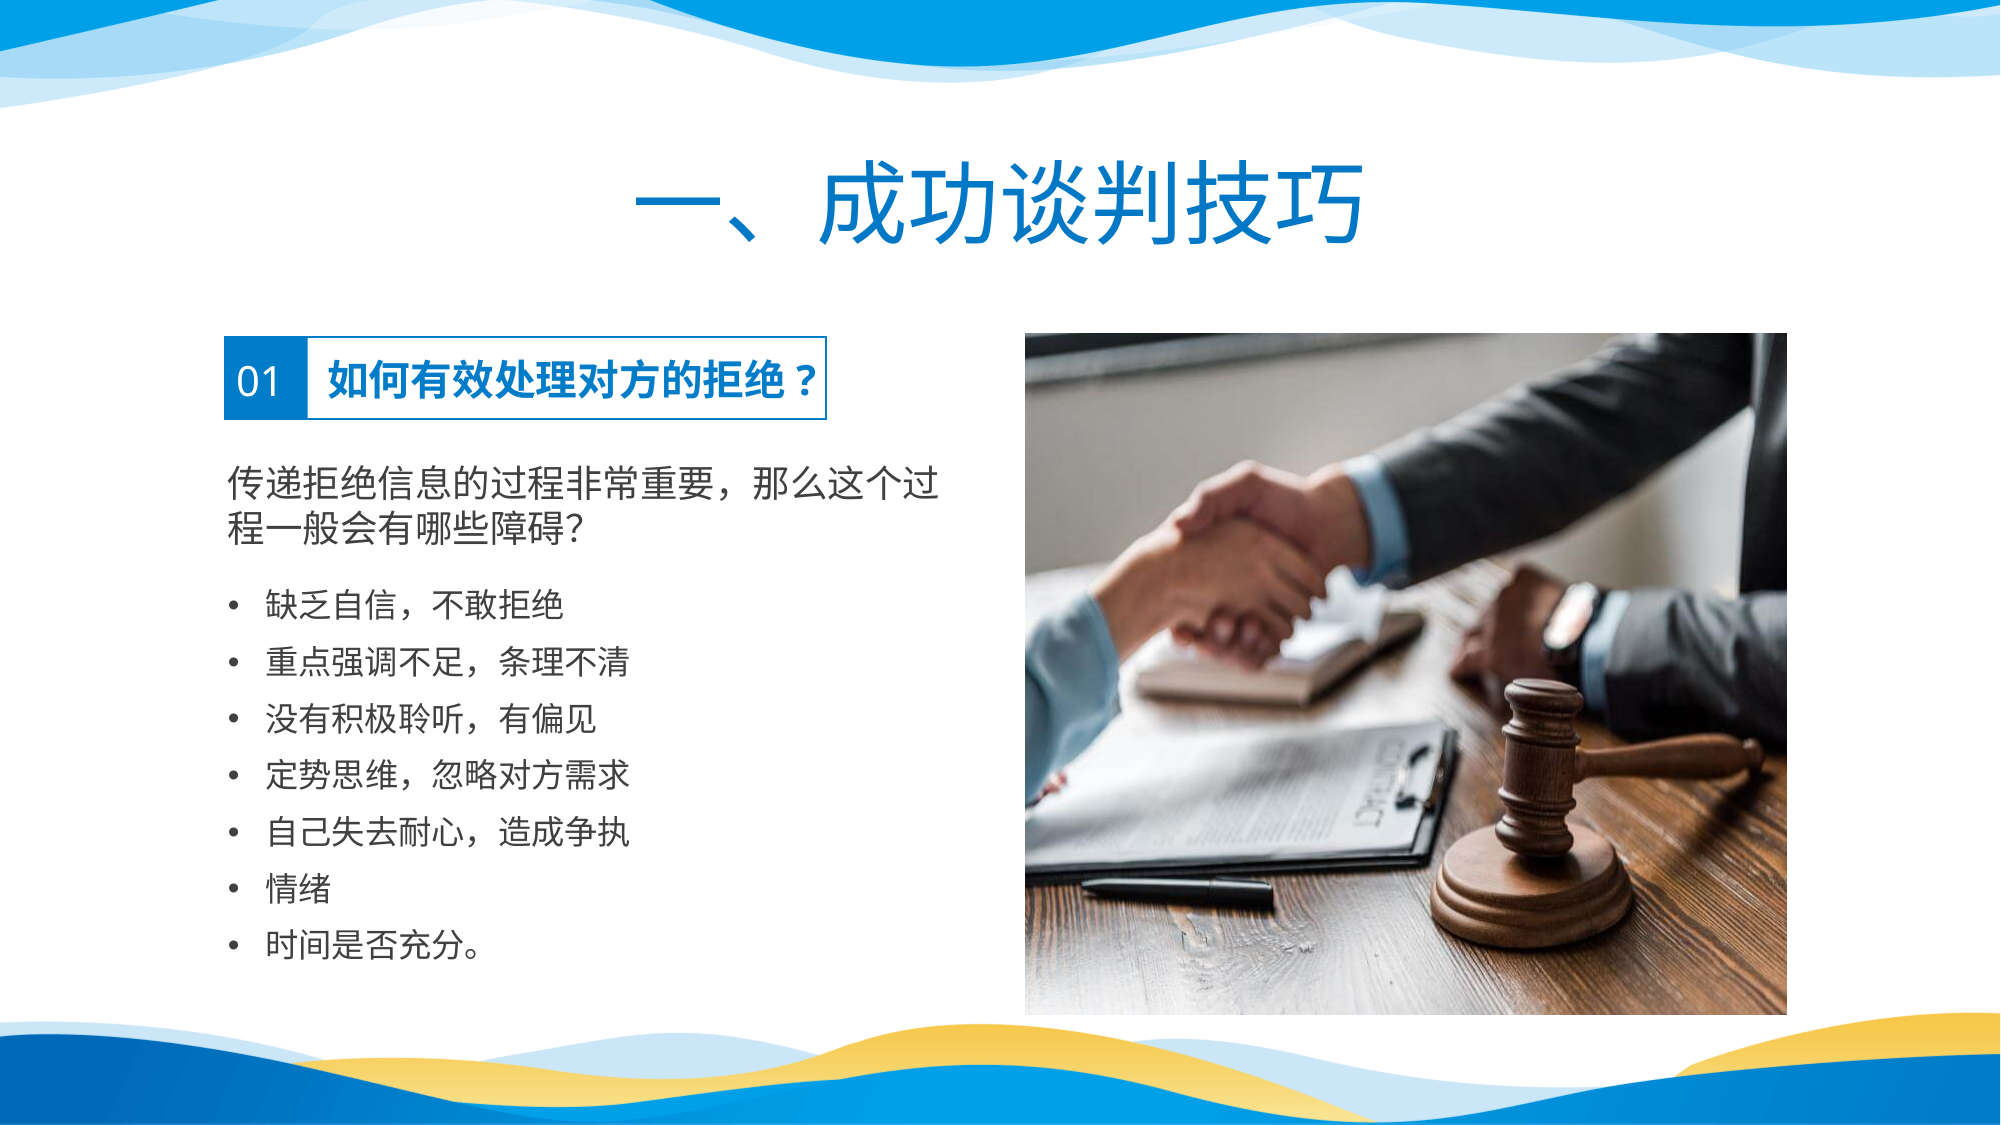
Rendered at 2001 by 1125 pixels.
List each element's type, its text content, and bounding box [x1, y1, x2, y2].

text_box 缺乏自信，不敢拒绝 重点强调不足，条理不清 没有积极聆听，有偏见 定势思维，忽略对方需求 自己失去耐心，造成争执 情绪 时间是否充分。 [213, 581, 1024, 987]
text_box 一、成功谈判技巧 [238, 138, 1762, 263]
text_box 传递拒绝信息的过程非常重要，那么这个过程一般会有哪些障碍？ [213, 452, 975, 557]
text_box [220, 336, 829, 420]
picture [0, 333, 2001, 1125]
picture [0, 0, 2001, 118]
